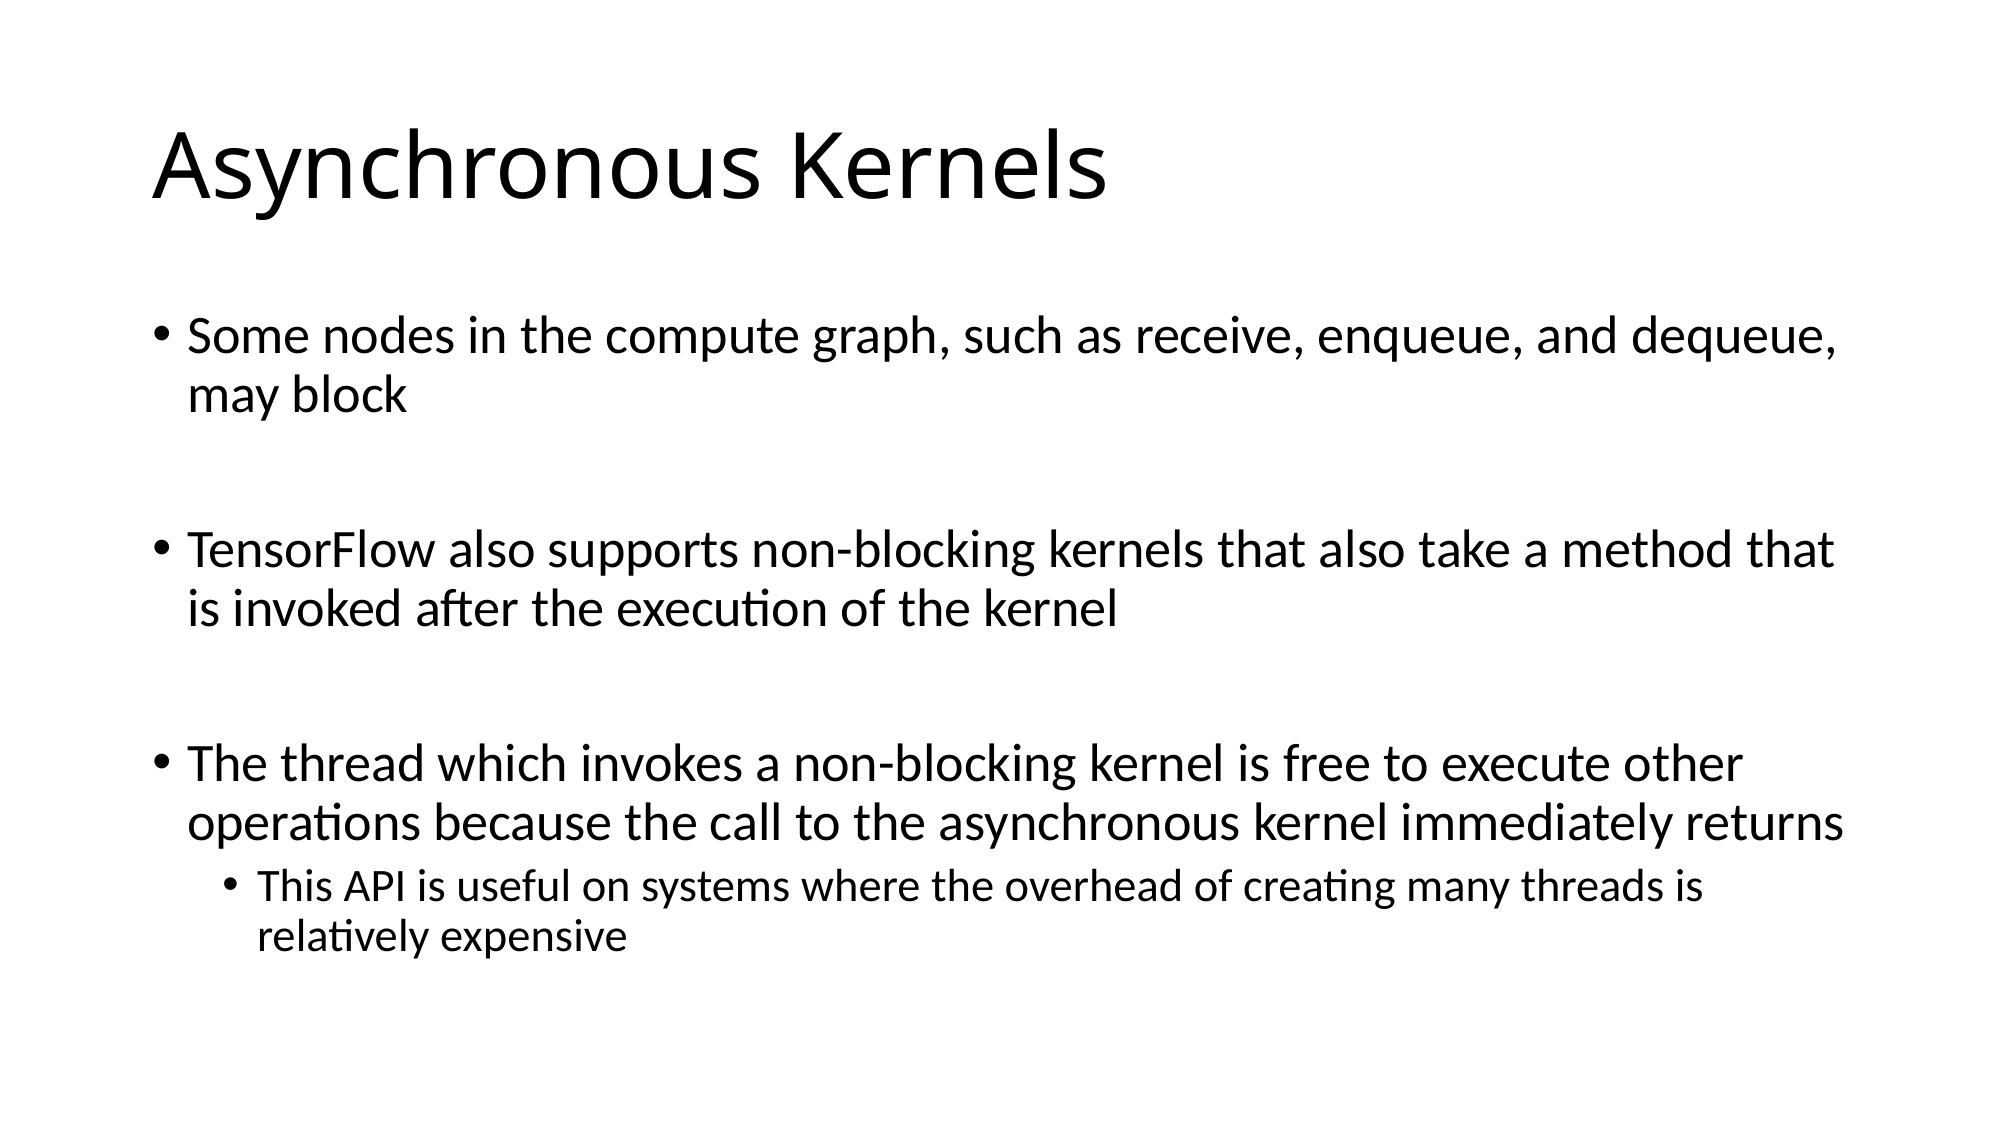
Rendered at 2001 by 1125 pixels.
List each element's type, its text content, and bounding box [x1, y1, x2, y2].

list Some nodes in the compute graph, such as receive, enqueue, and dequeue, may block TensorFlow also supports non-blocking kernels that also take a method that is invoked after the execution of the kernel The thread which invokes a non-blocking kernel is free to execute other operations because the call to the asynchronous kernel immediately returns This API is useful on systems where the overhead of creating many threads is relatively expensive [137, 299, 1863, 1014]
title Asynchronous Kernels [137, 59, 1863, 278]
